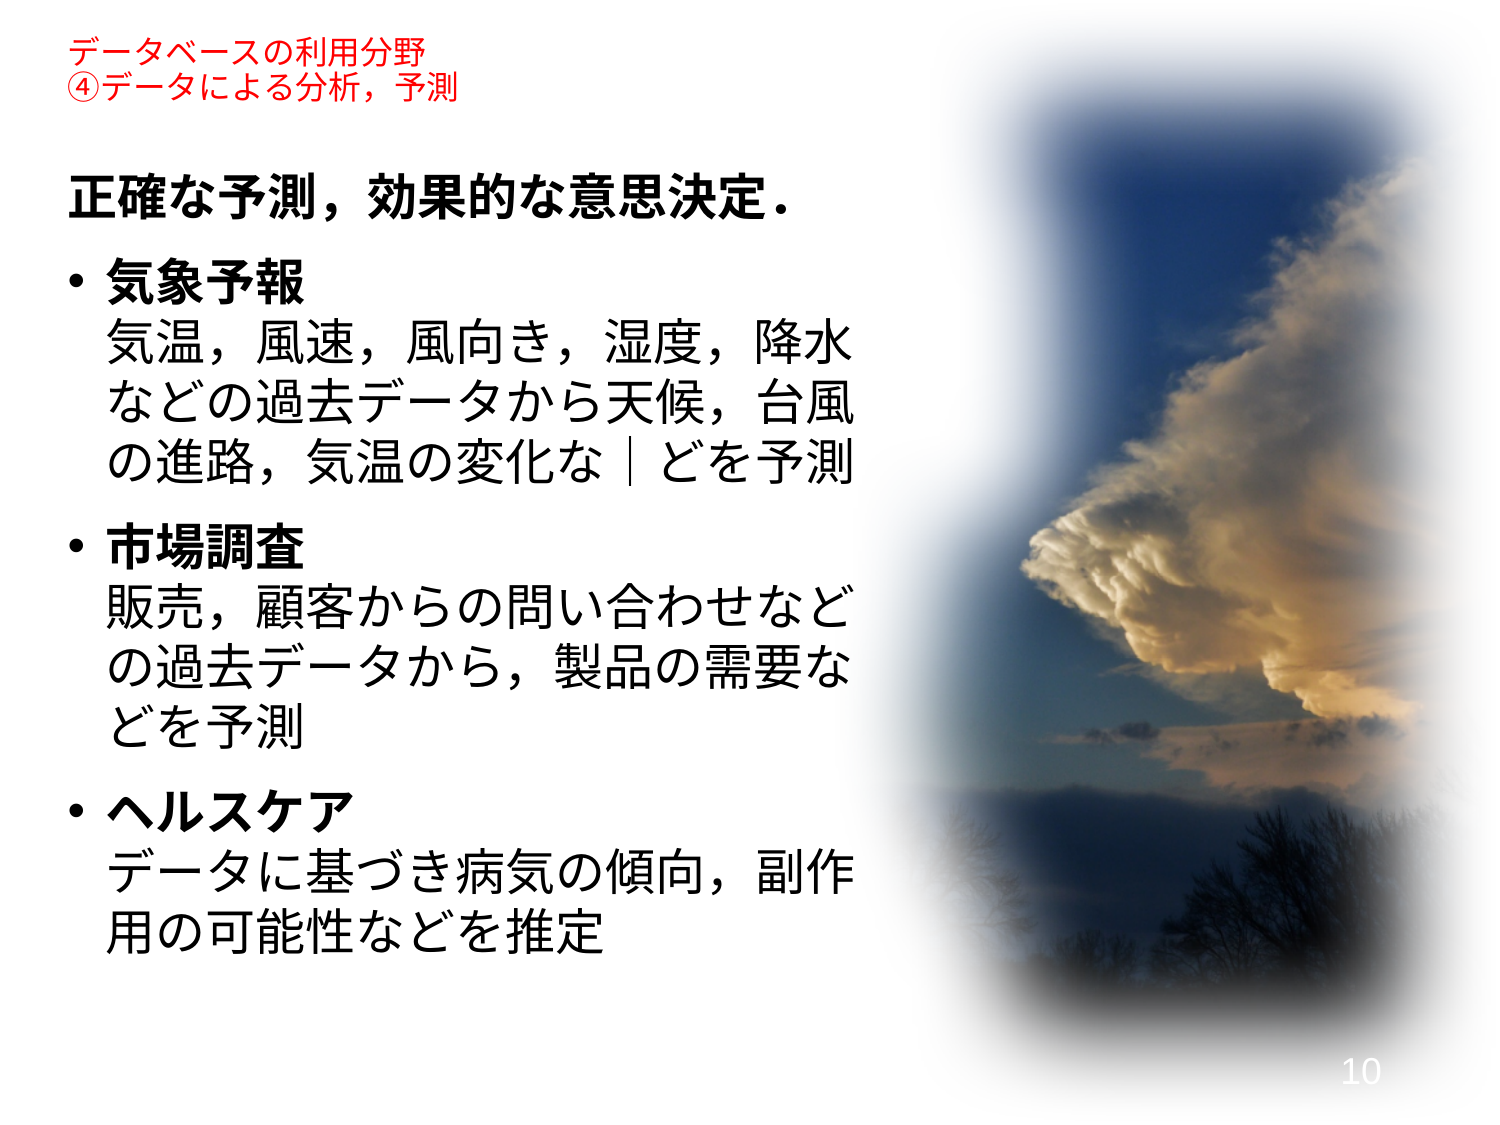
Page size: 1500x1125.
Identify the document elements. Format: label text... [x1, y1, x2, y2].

title データベースの利用分野 ④データによる分析，予測 [52, 28, 765, 116]
list 正確な予測，効果的な意思決定． 気象予報 気温，風速，風向き，湿度，降水などの過去データから天候，台風の進路，気温の変化な｜どを予測 市場調査 販売，顧客からの問い合わせなどの過去データから，製品の需要などを予測 ヘルスケア データに基づき病気の傾向，副作用の可能性などを推定 [52, 157, 765, 1081]
picture [765, 0, 1500, 1125]
